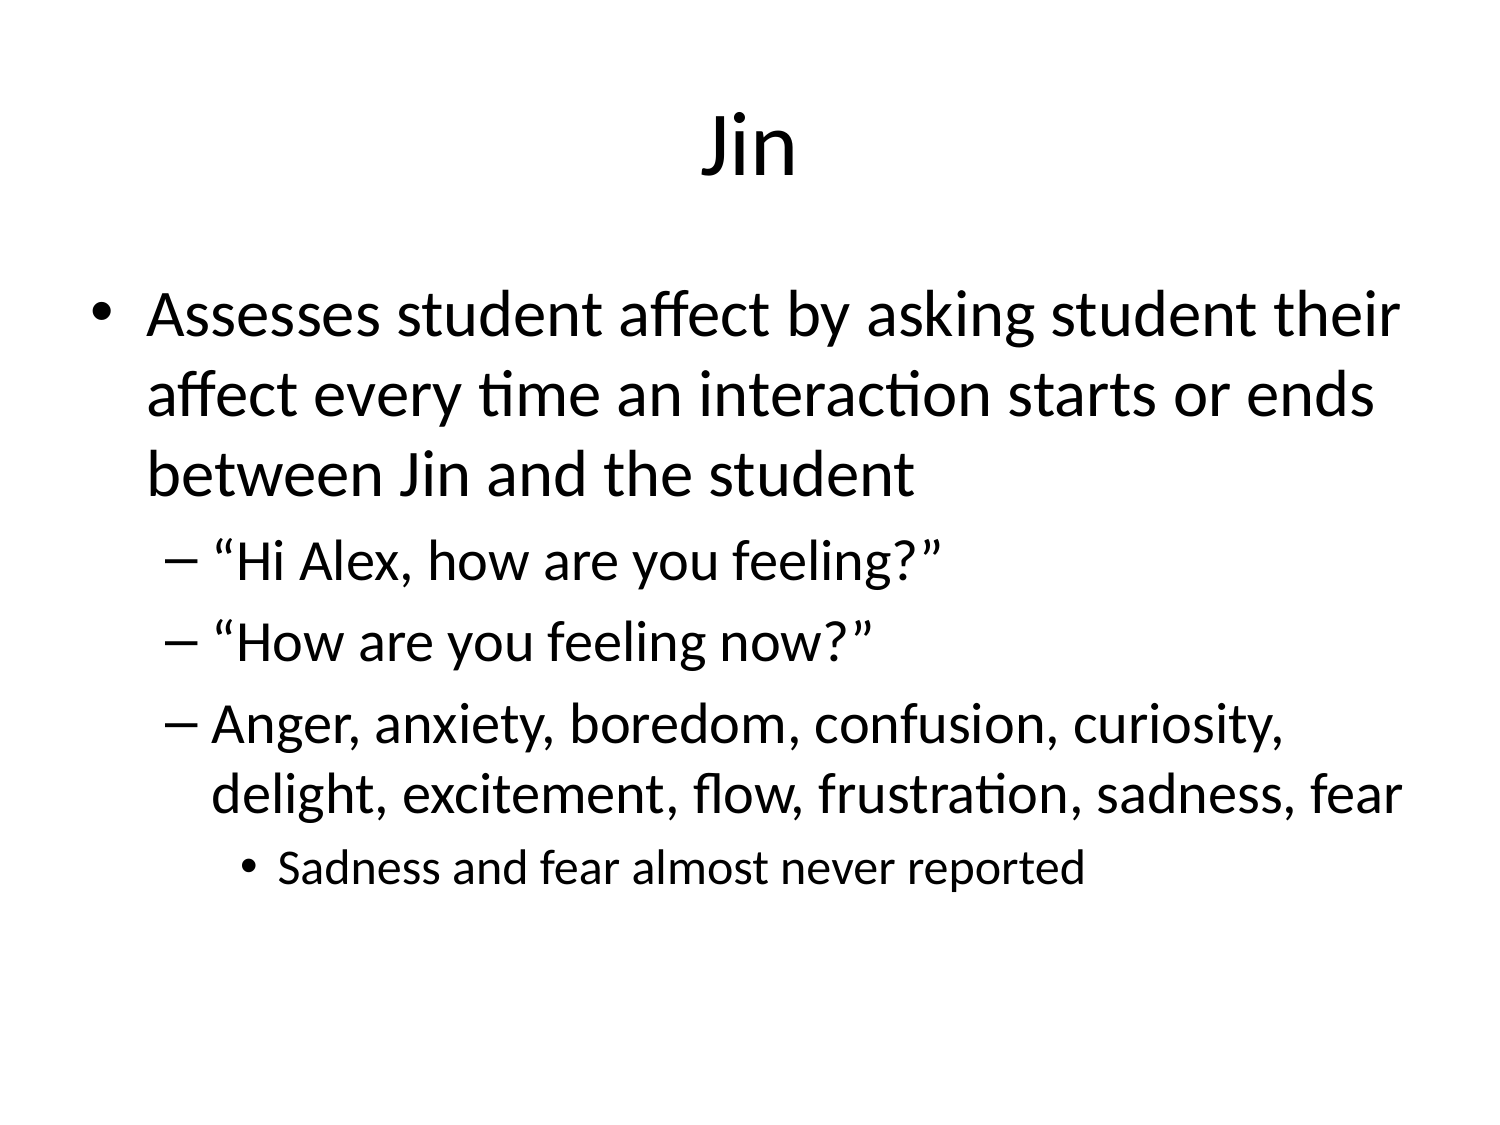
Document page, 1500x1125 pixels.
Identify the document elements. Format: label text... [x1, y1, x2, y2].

list Assesses student affect by asking student their affect every time an interaction starts or ends between Jin and the student “Hi Alex, how are you feeling?” “How are you feeling now?” Anger, anxiety, boredom, confusion, curiosity, delight, excitement, flow, frustration, sadness, fear Sadness and fear almost never reported [75, 262, 1425, 1005]
title Jin [75, 45, 1425, 233]
